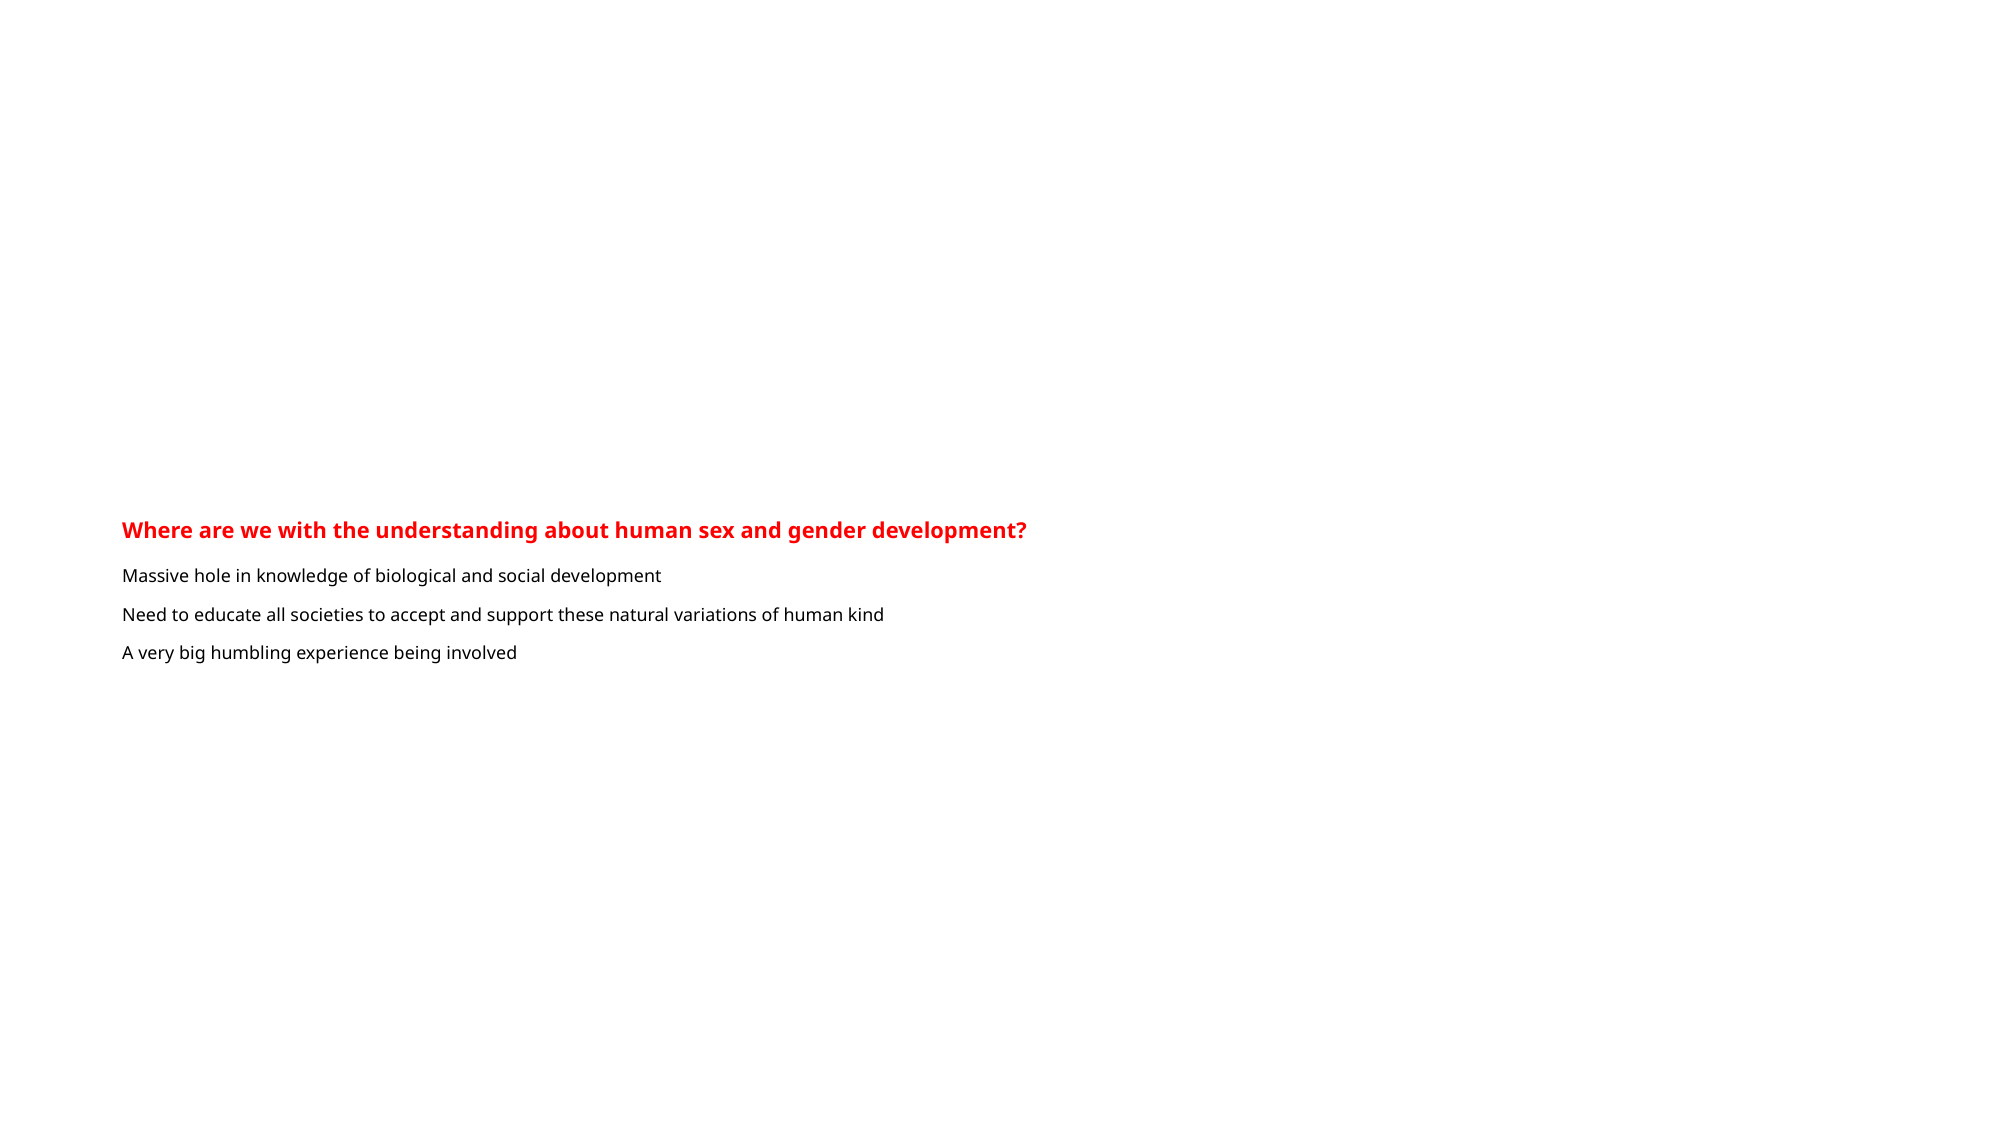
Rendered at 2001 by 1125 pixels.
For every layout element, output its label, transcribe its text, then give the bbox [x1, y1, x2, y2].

title Where are we with the understanding about human sex and gender development? Massive hole in knowledge of biological and social development Need to educate all societies to accept and support these natural variations of human kind A very big humbling experience being involved [107, 507, 1895, 726]
